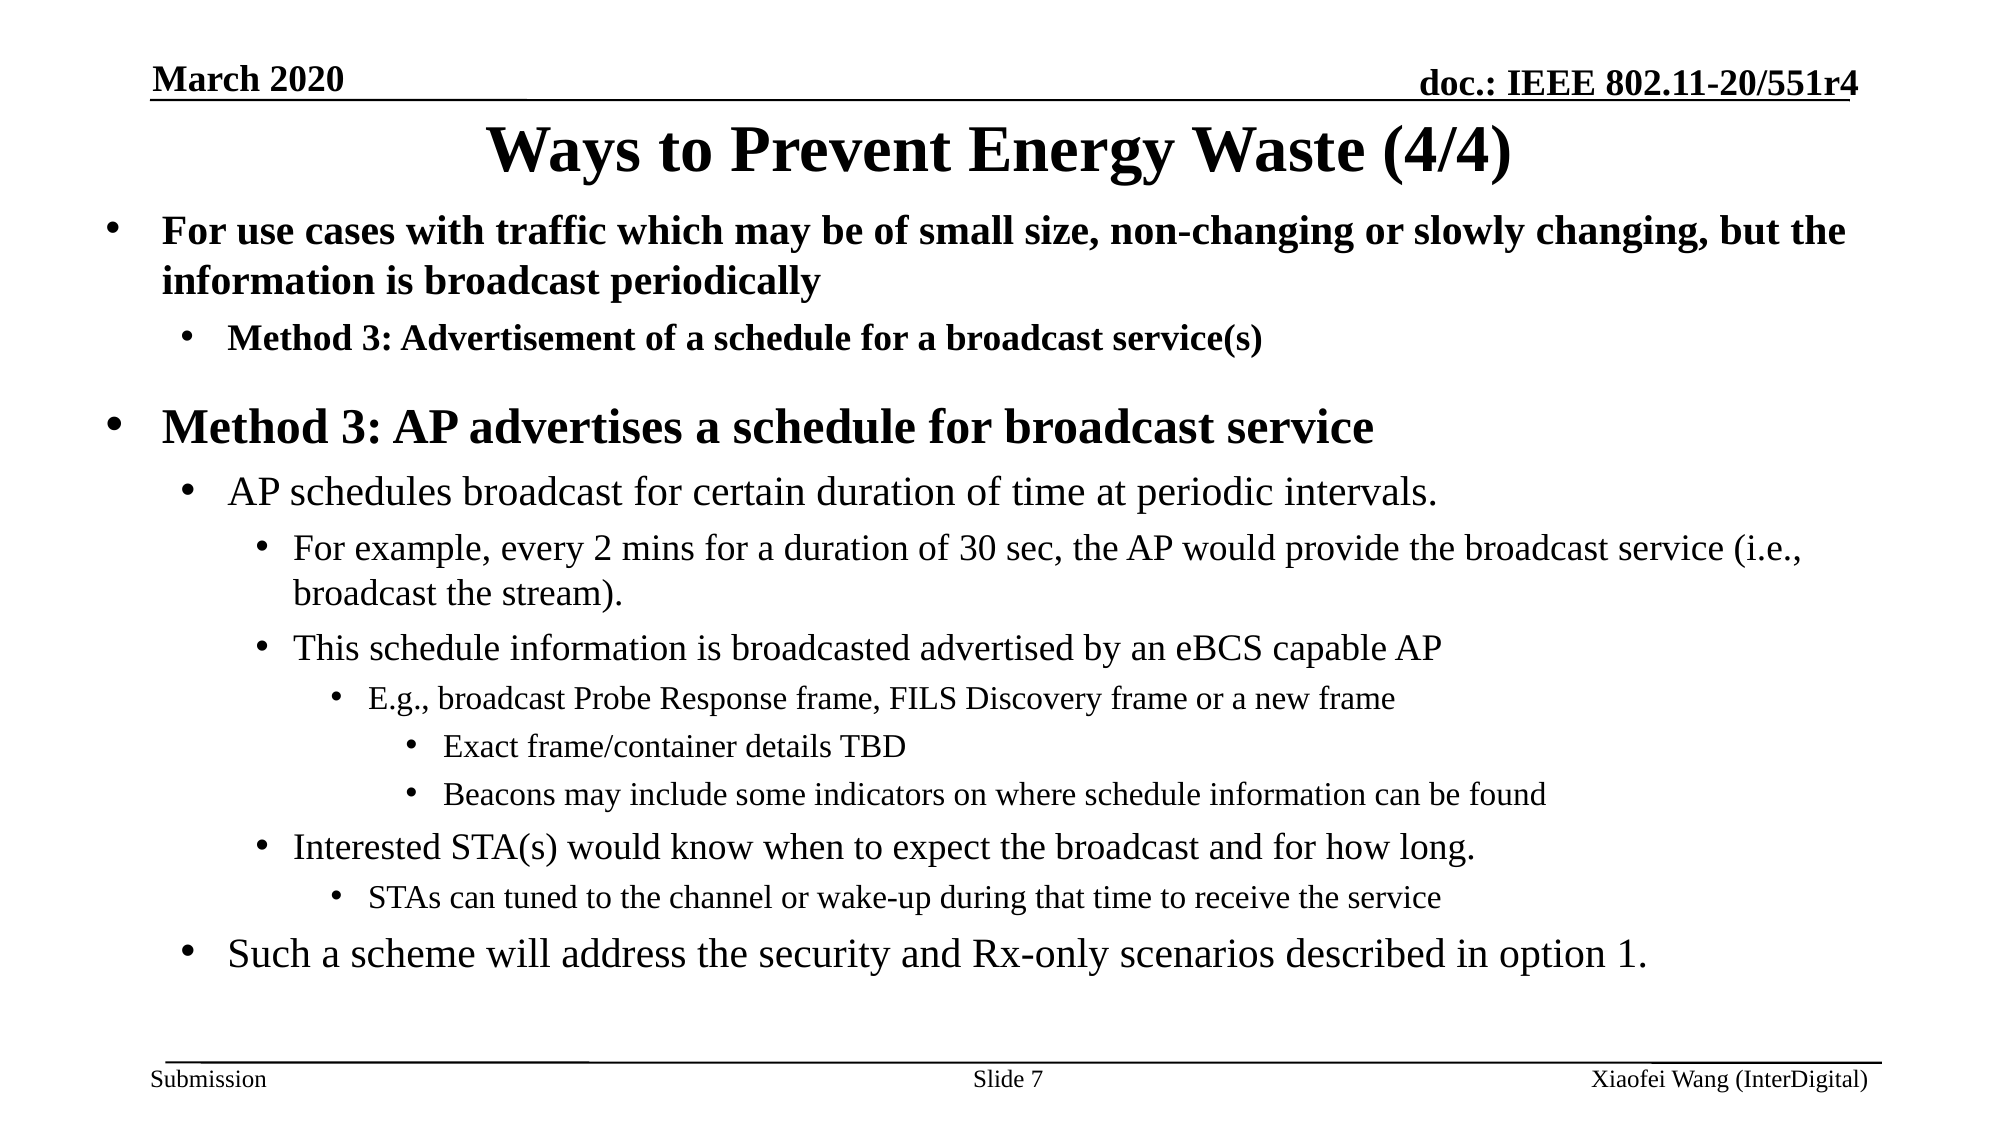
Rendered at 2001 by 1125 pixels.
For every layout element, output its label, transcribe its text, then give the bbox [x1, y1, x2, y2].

list For use cases with traffic which may be of small size, non-changing or slowly changing, but the information is broadcast periodically Method 3: Advertisement of a schedule for a broadcast service(s) Method 3: AP advertises a schedule for broadcast service AP schedules broadcast for certain duration of time at periodic intervals. For example, every 2 mins for a duration of 30 sec, the AP would provide the broadcast service (i.e., broadcast the stream). This schedule information is broadcasted advertised by an eBCS capable AP E.g., broadcast Probe Response frame, FILS Discovery frame or a new frame Exact frame/container details TBD Beacons may include some indicators on where schedule information can be found Interested STA(s) would know when to expect the broadcast and for how long. STAs can tuned to the channel or wake-up during that time to receive the service Such a scheme will address the security and Rx-only scenarios described in option 1. [90, 194, 1934, 1048]
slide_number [152, 54, 563, 100]
title Ways to Prevent Energy Waste (4/4) [362, 56, 1638, 194]
footer Xiaofei Wang (InterDigital) [1171, 1061, 1869, 1093]
slide_number Slide 7 [950, 1061, 1067, 1123]
